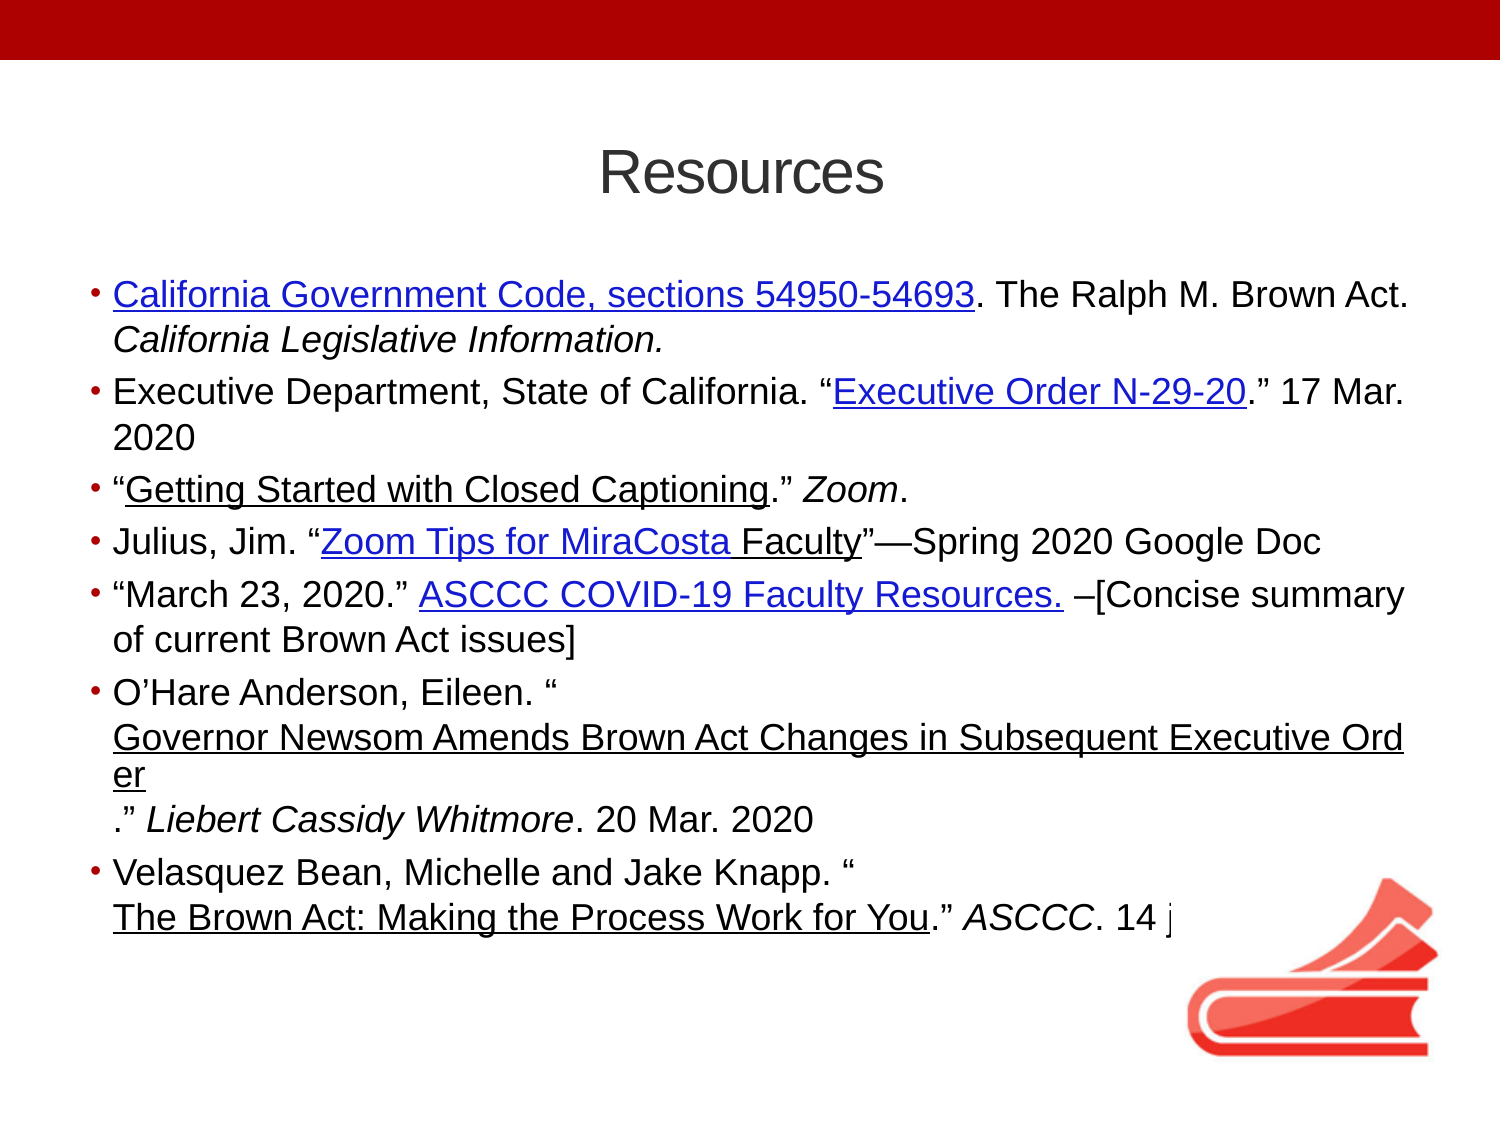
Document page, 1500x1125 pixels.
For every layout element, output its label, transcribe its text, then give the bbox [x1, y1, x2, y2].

title Resources [75, 87, 1425, 250]
list California Government Code, sections 54950-54693. The Ralph M. Brown Act. California Legislative Information. Executive Department, State of California. “Executive Order N-29-20.” 17 Mar. 2020 “Getting Started with Closed Captioning.” Zoom. Julius, Jim. “Zoom Tips for MiraCosta Faculty”—Spring 2020 Google Doc “March 23, 2020.” ASCCC COVID-19 Faculty Resources. –[Concise summary of current Brown Act issues] O’Hare Anderson, Eileen. “Governor Newsom Amends Brown Act Changes in Subsequent Executive Order.” Liebert Cassidy Whitmore. 20 Mar. 2020 Velasquez Bean, Michelle and Jake Knapp. “The Brown Act: Making the Process Work for You.” ASCCC. 14 jun. 2019 [75, 262, 1425, 1063]
picture [1170, 858, 1455, 1072]
